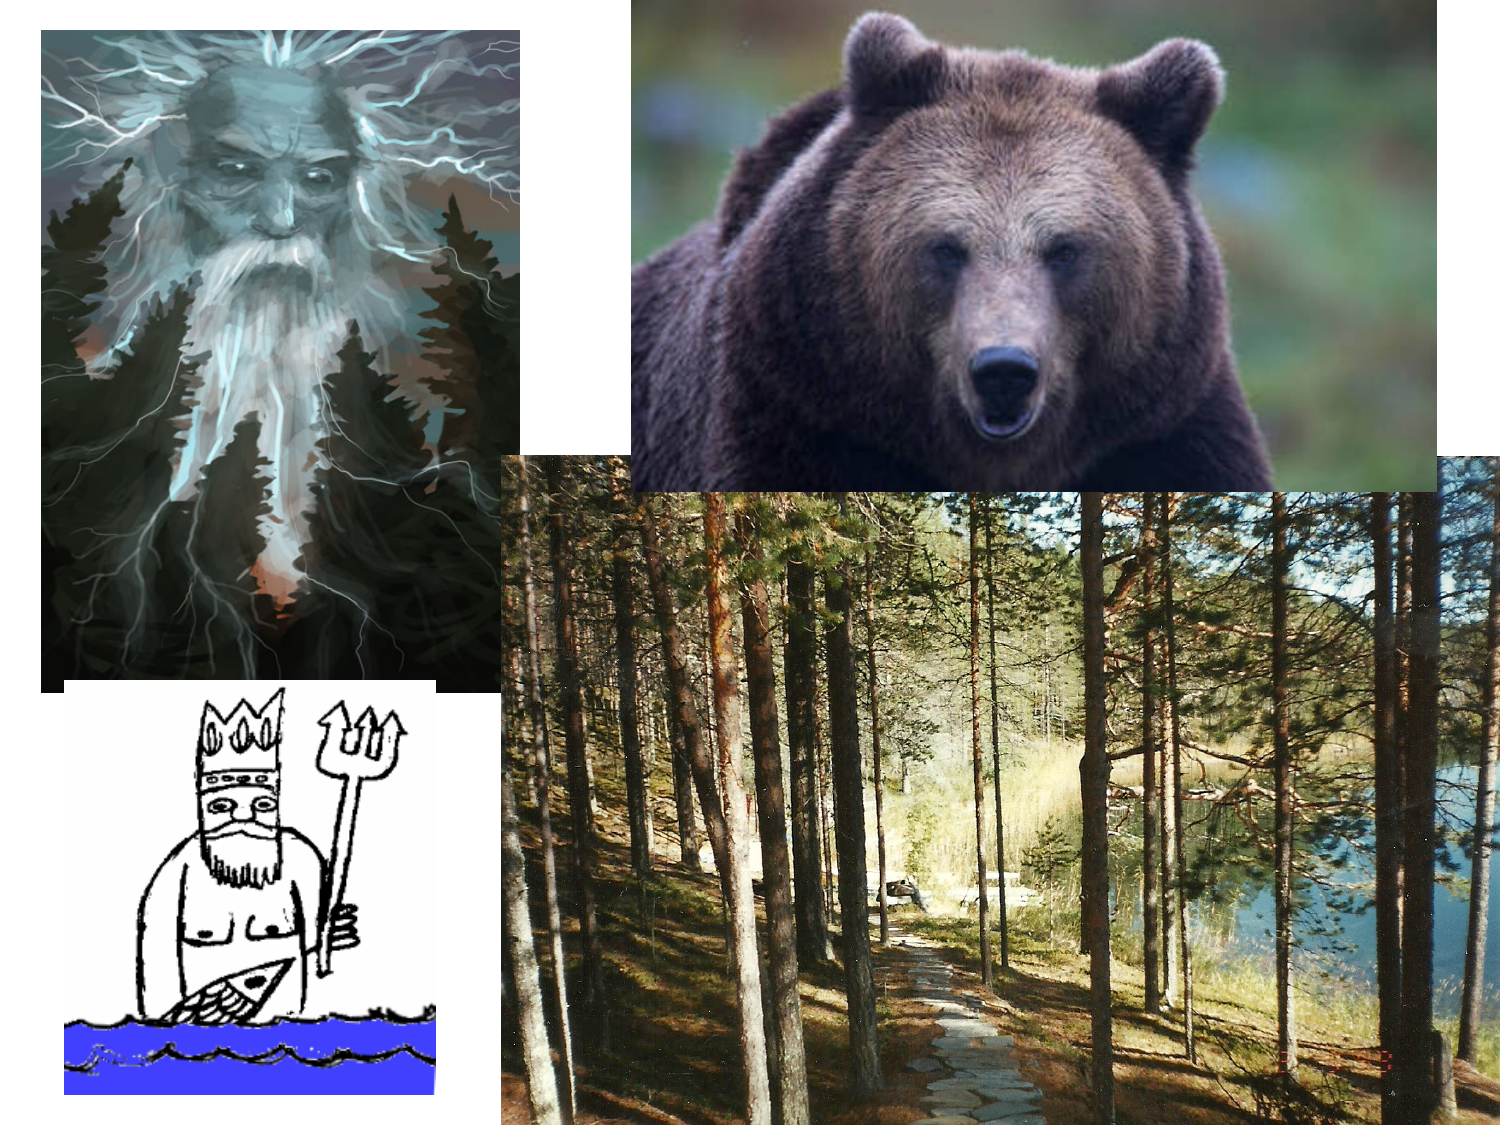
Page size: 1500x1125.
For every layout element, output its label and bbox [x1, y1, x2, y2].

picture [501, 0, 1500, 1125]
list [40, 30, 520, 693]
picture [64, 680, 436, 1095]
